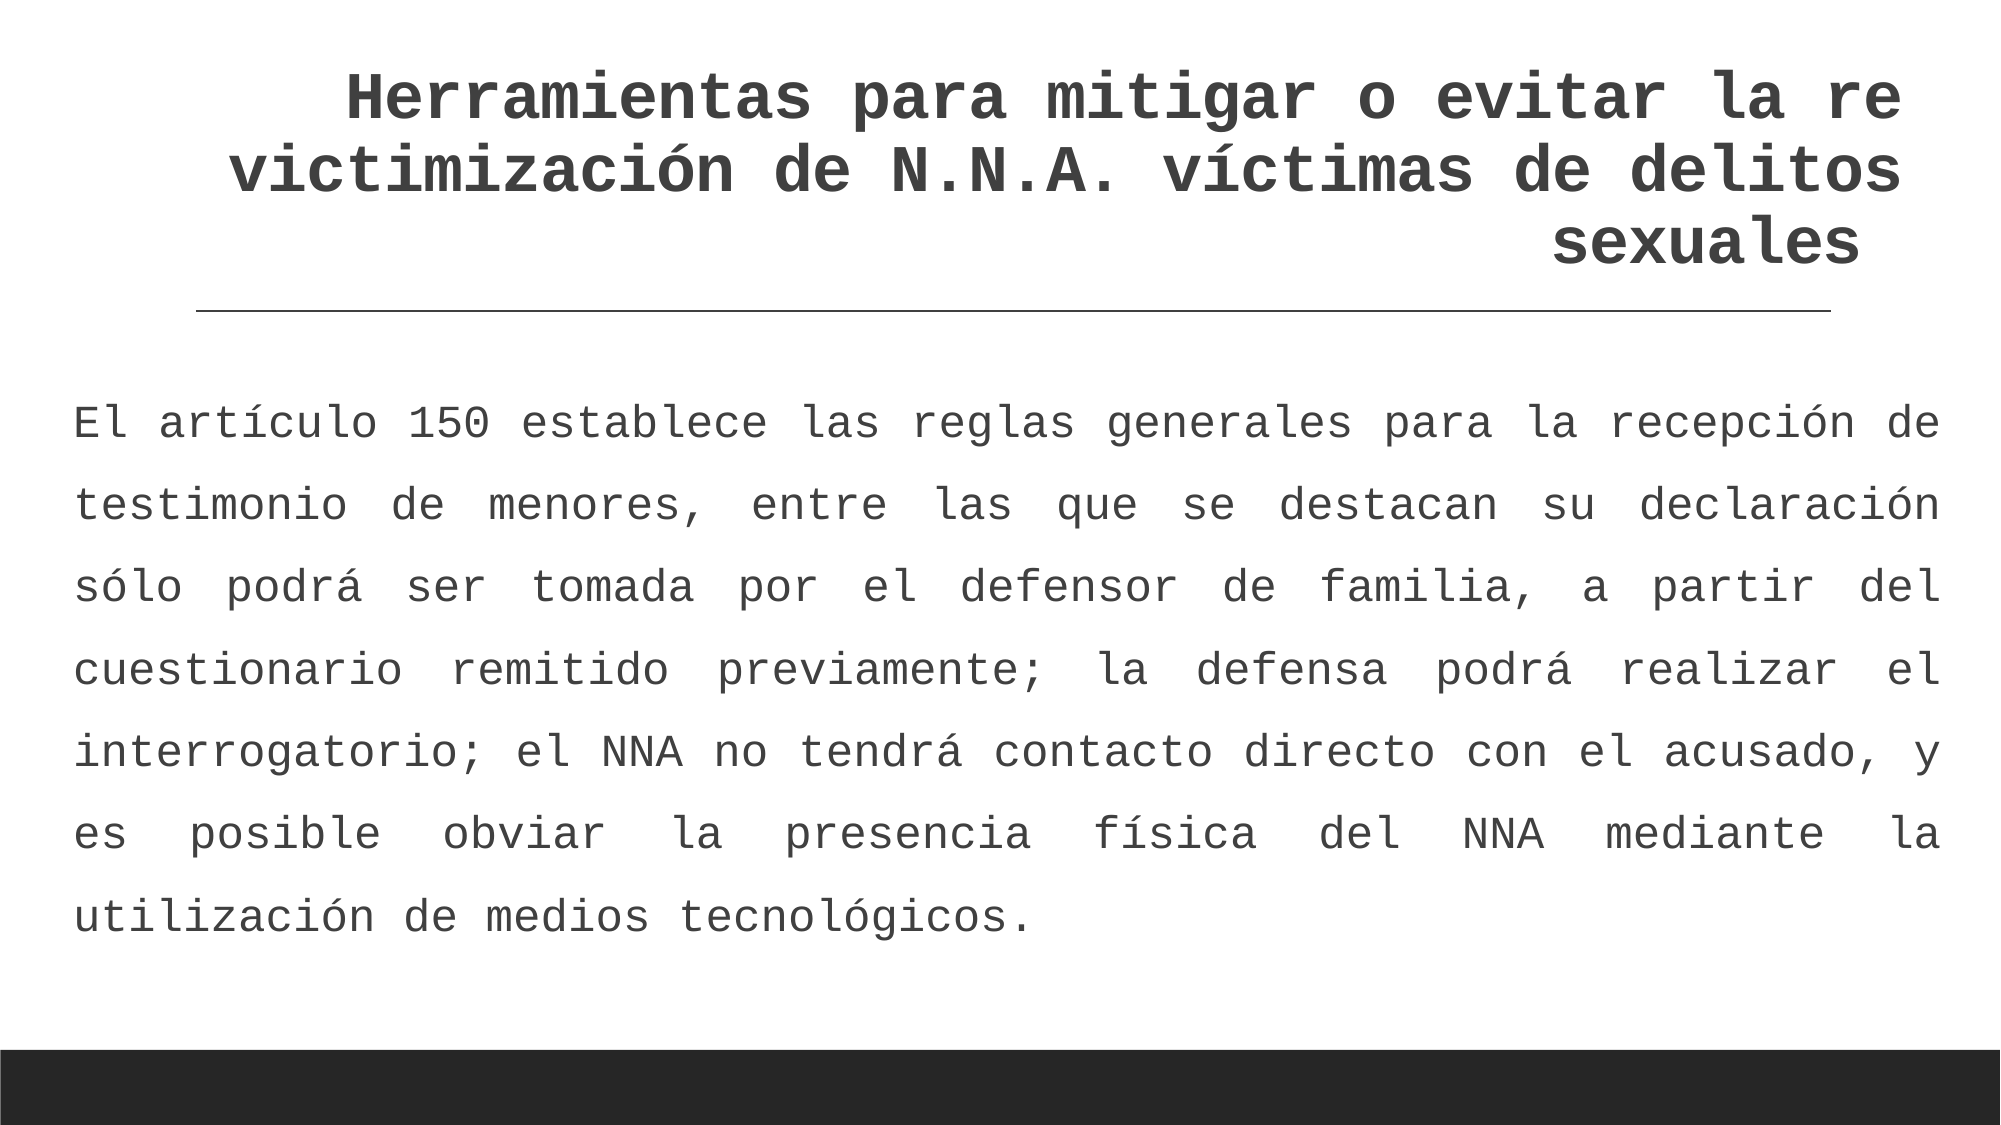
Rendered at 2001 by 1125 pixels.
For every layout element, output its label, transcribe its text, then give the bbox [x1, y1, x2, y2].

title Herramientas para mitigar o evitar la re victimización de N.N.A. víctimas de delitos sexuales [180, 47, 1919, 285]
list El artículo 150 establece las reglas generales para la recepción de testimonio de menores, entre las que se destacan su declaración sólo podrá ser tomada por el defensor de familia, a partir del cuestionario remitido previamente; la defensa podrá realizar el interrogatorio; el NNA no tendrá contacto directo con el acusado, y es posible obviar la presencia física del NNA mediante la utilización de medios tecnológicos. [58, 356, 1942, 974]
